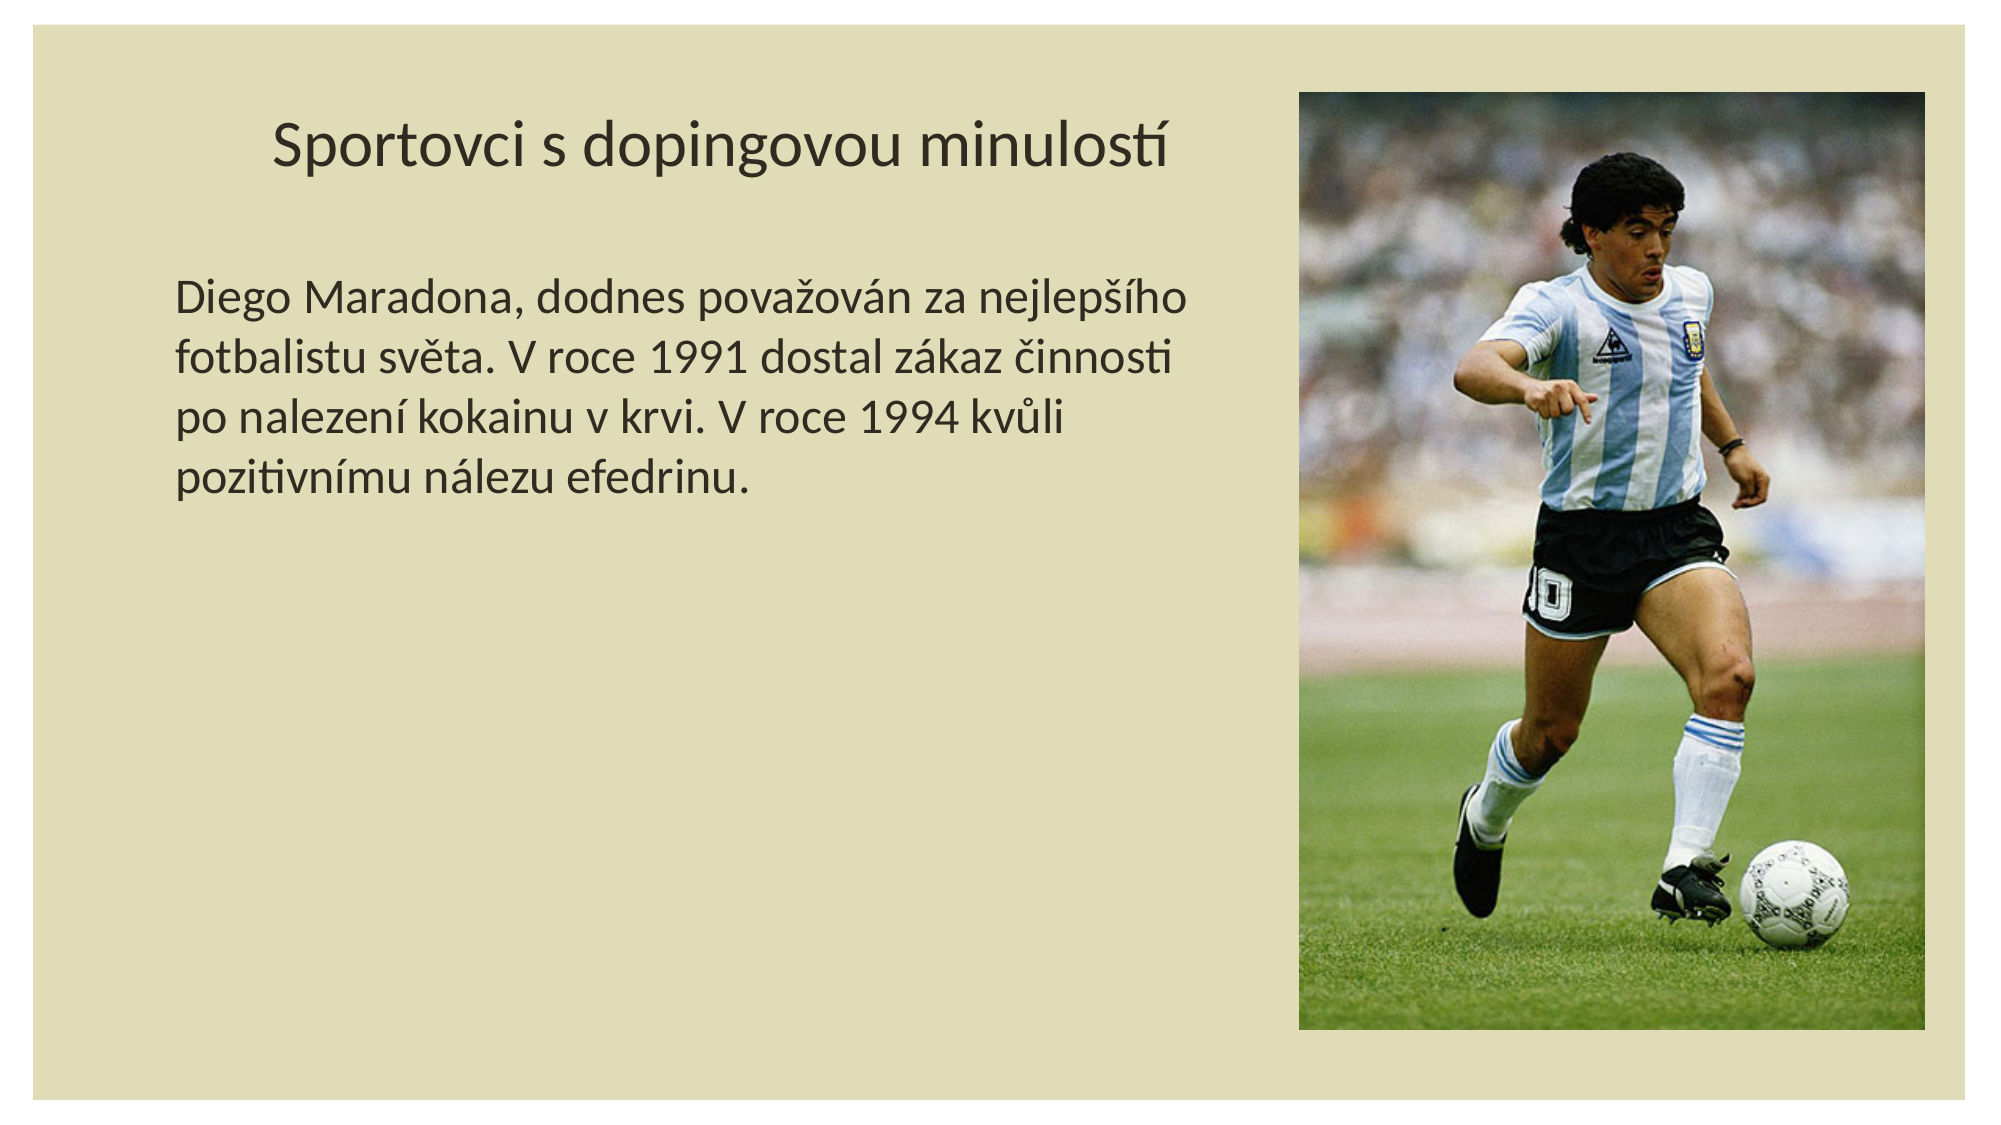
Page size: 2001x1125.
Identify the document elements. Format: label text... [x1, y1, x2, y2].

text_box Sportovci s dopingovou minulostí [258, 92, 1298, 188]
text_box Diego Maradona, dodnes považován za nejlepšího fotbalistu světa. V roce 1991 dostal zákaz činnosti po nalezení kokainu v krvi. V roce 1994 kvůli pozitivnímu nálezu efedrinu. [160, 256, 1204, 572]
picture [1299, 92, 1925, 1031]
